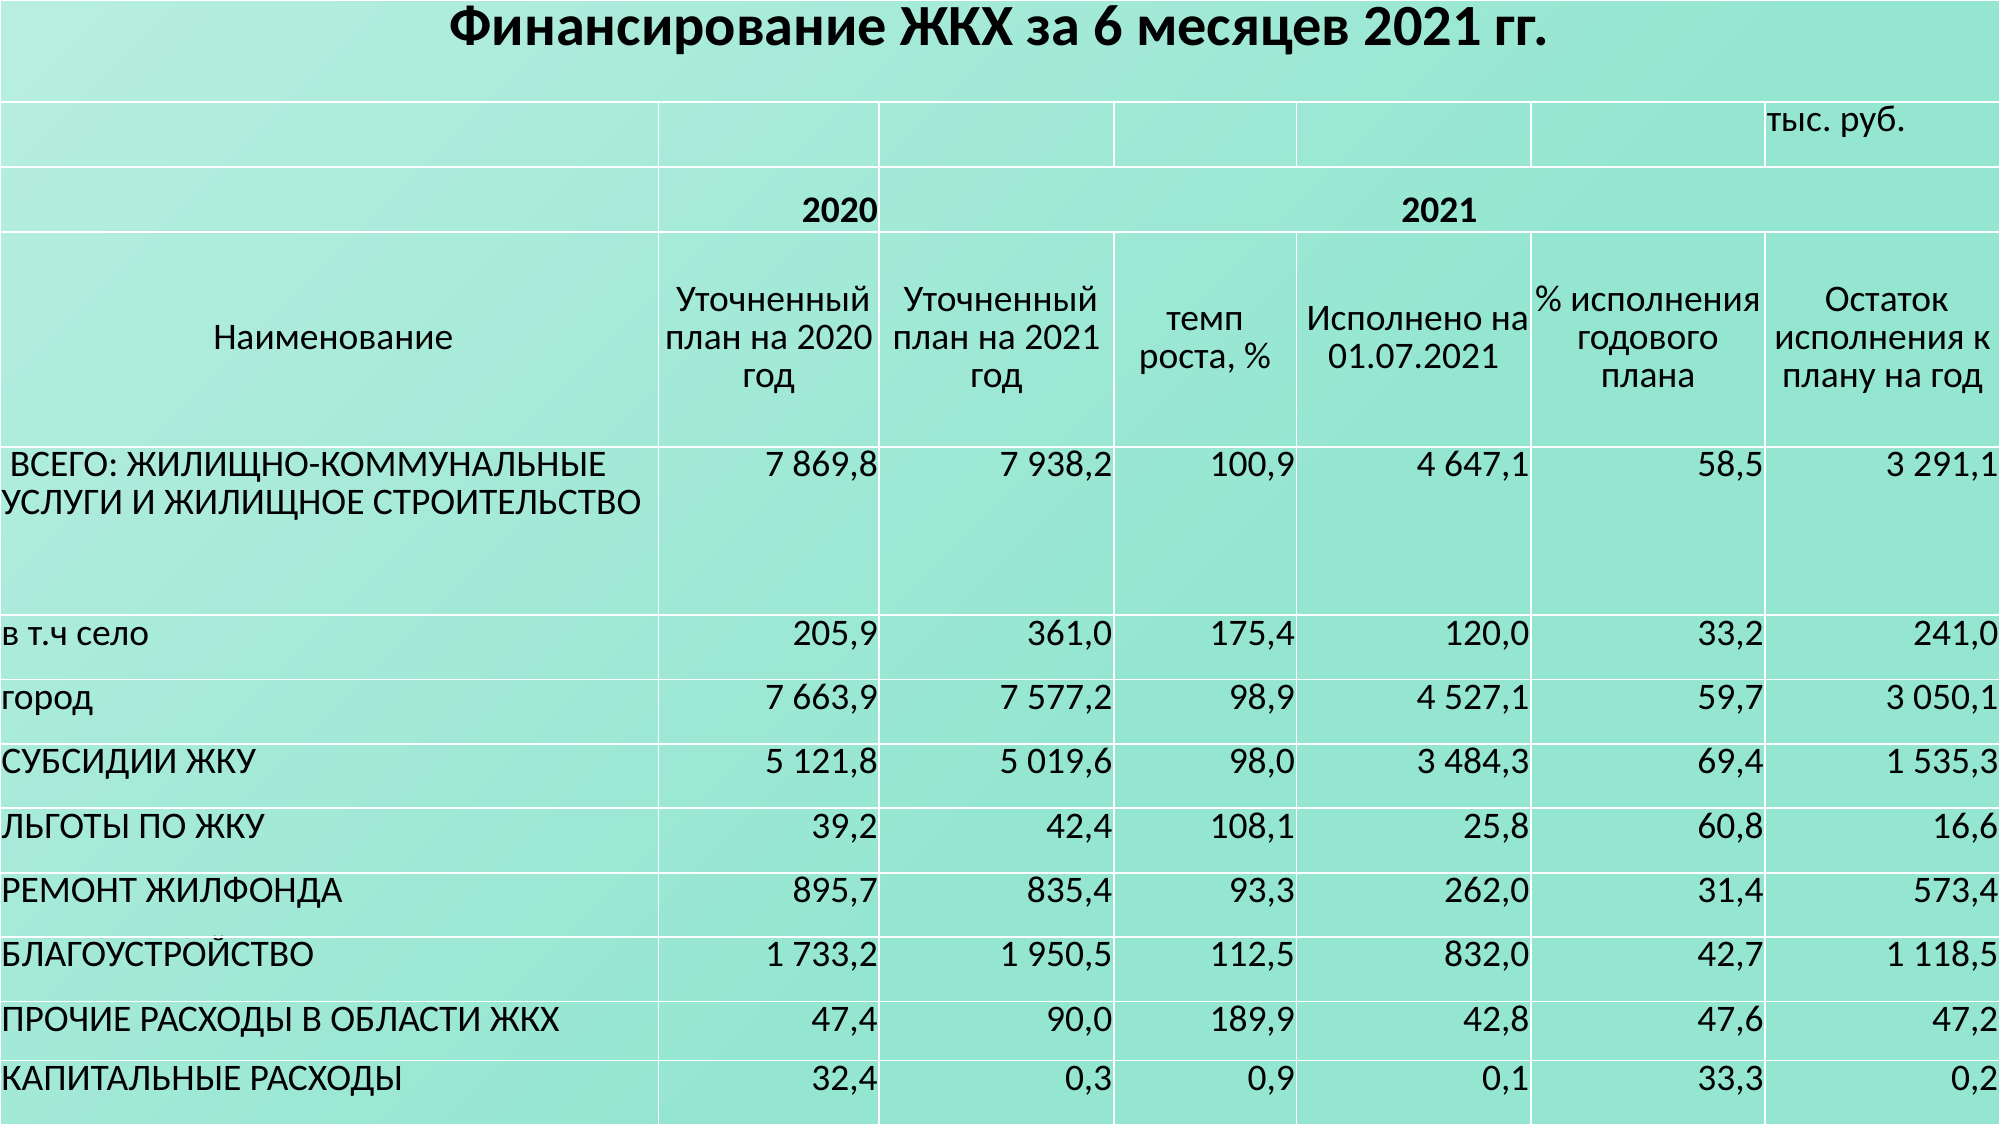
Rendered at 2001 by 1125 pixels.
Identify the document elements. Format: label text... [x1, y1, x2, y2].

table_cell 5 019,6 [880, 745, 1113, 807]
table_cell 1 950,5 [880, 938, 1113, 1001]
table_cell 42,8 [1297, 1002, 1530, 1060]
table_cell 4 647,1 [1297, 448, 1530, 614]
table_cell 93,3 [1115, 874, 1296, 936]
table_cell 2020 [659, 168, 878, 231]
table_cell 42,4 [880, 809, 1113, 872]
table_header Финансирование ЖКХ за 6 месяцев 2021 гг. [1, 1, 1999, 101]
table_cell Уточненный план на 2020 год [659, 233, 878, 446]
table_cell 1 118,5 [1766, 938, 1999, 1001]
table_cell 90,0 [880, 1002, 1113, 1060]
table_cell 1 733,2 [659, 938, 878, 1001]
table_cell 42,7 [1532, 938, 1764, 1001]
table_cell 39,2 [659, 809, 878, 872]
table_cell 69,4 [1532, 745, 1764, 807]
table_cell 241,0 [1766, 616, 1999, 679]
table_cell 262,0 [1297, 874, 1530, 936]
table_cell КАПИТАЛЬНЫЕ РАСХОДЫ [1, 1061, 658, 1124]
table_cell 108,1 [1115, 809, 1296, 872]
table_cell [1297, 103, 1530, 166]
table_cell [1, 168, 658, 231]
table_cell 32,4 [659, 1061, 878, 1124]
table_cell 2021 [880, 168, 1999, 231]
table_cell 112,5 [1115, 938, 1296, 1001]
table_cell 100,9 [1115, 448, 1296, 614]
table_cell Наименование [1, 233, 658, 446]
table_cell 175,4 [1115, 616, 1296, 679]
table_cell 189,9 [1115, 1002, 1296, 1060]
table_cell 31,4 [1532, 874, 1764, 936]
table_cell 120,0 [1297, 616, 1530, 679]
table_cell [1532, 103, 1764, 166]
table_cell ВСЕГО: ЖИЛИЩНО-КОММУНАЛЬНЫЕ УСЛУГИ И ЖИЛИЩНОЕ СТРОИТЕЛЬСТВО [1, 448, 658, 614]
table_cell 5 121,8 [659, 745, 878, 807]
table_cell 60,8 [1532, 809, 1764, 872]
table_cell 3 484,3 [1297, 745, 1530, 807]
table_cell город [1, 680, 658, 743]
table_cell 59,7 [1532, 680, 1764, 743]
table_cell 205,9 [659, 616, 878, 679]
table_cell 7 663,9 [659, 680, 878, 743]
table_cell [1, 103, 658, 166]
table_cell Исполнено на 01.07.2021 [1297, 233, 1530, 446]
table_cell темп роста, % [1115, 233, 1296, 446]
table_cell 4 527,1 [1297, 680, 1530, 743]
table_cell 0,3 [880, 1061, 1113, 1124]
table_cell 33,2 [1532, 616, 1764, 679]
table_cell 25,8 [1297, 809, 1530, 872]
table_cell % исполнения годового плана [1532, 233, 1764, 446]
table_cell тыс. руб. [1766, 103, 1999, 166]
table_cell 7 938,2 [880, 448, 1113, 614]
table_cell 361,0 [880, 616, 1113, 679]
table_cell Остаток исполнения к плану на год [1766, 233, 1999, 446]
table_cell 832,0 [1297, 938, 1530, 1001]
table_cell ПРОЧИЕ РАСХОДЫ В ОБЛАСТИ ЖКХ [1, 1002, 658, 1060]
table_cell 16,6 [1766, 809, 1999, 872]
table_cell 3 050,1 [1766, 680, 1999, 743]
table_cell [659, 103, 878, 166]
table_cell 7 869,8 [659, 448, 878, 614]
table_cell СУБСИДИИ ЖКУ [1, 745, 658, 807]
table_cell 58,5 [1532, 448, 1764, 614]
table_cell 1 535,3 [1766, 745, 1999, 807]
table_cell [1115, 103, 1296, 166]
table_cell 835,4 [880, 874, 1113, 936]
table_cell БЛАГОУСТРОЙСТВО [1, 938, 658, 1001]
table_cell 33,3 [1532, 1061, 1764, 1124]
table_cell 47,2 [1766, 1002, 1999, 1060]
table_cell 895,7 [659, 874, 878, 936]
table_cell 573,4 [1766, 874, 1999, 936]
table_cell в т.ч село [1, 616, 658, 679]
table_cell 47,4 [659, 1002, 878, 1060]
table_cell 98,0 [1115, 745, 1296, 807]
table_cell ЛЬГОТЫ ПО ЖКУ [1, 809, 658, 872]
table_cell [880, 103, 1113, 166]
table_cell РЕМОНТ ЖИЛФОНДА [1, 874, 658, 936]
table_cell 0,1 [1297, 1061, 1530, 1124]
table_cell 47,6 [1532, 1002, 1764, 1060]
table_cell 0,9 [1115, 1061, 1296, 1124]
table_cell 0,2 [1766, 1061, 1999, 1124]
table_cell Уточненный план на 2021 год [880, 233, 1113, 446]
table_cell 3 291,1 [1766, 448, 1999, 614]
table_cell 7 577,2 [880, 680, 1113, 743]
table_cell 98,9 [1115, 680, 1296, 743]
